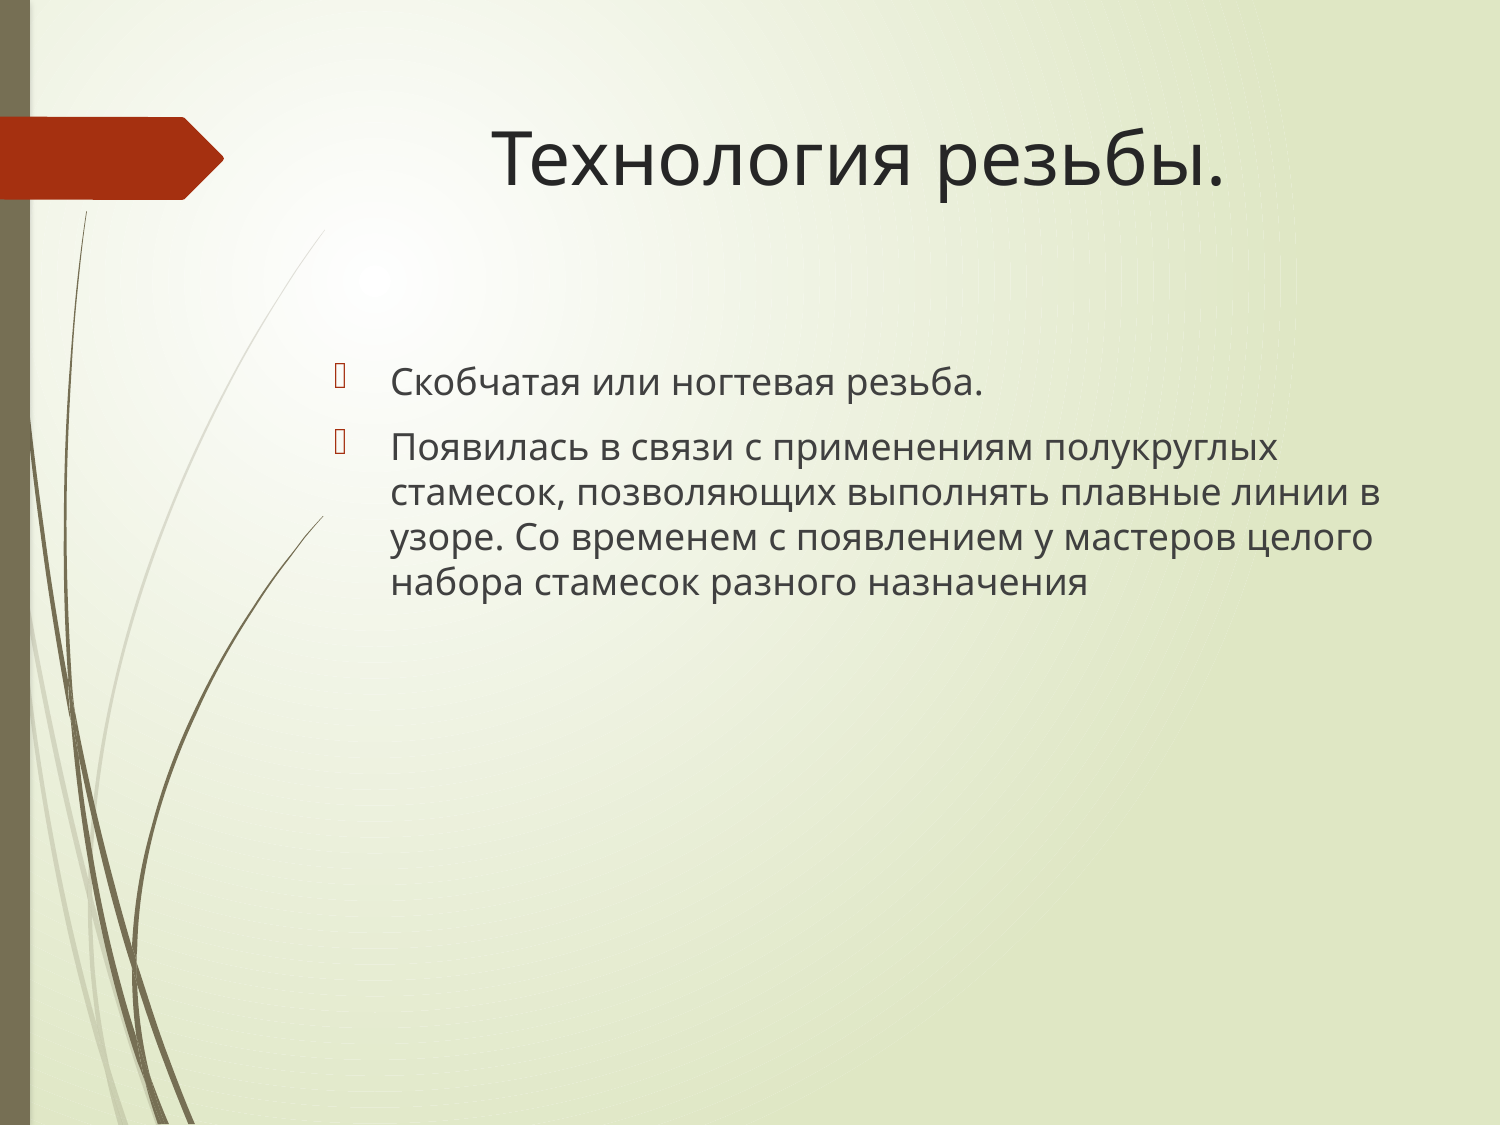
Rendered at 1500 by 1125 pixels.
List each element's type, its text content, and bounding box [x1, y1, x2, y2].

title Технология резьбы. [319, 102, 1400, 313]
list Скобчатая или ногтевая резьба. Появилась в связи с применениям полукруглых стамесок, позволяющих выполнять плавные линии в узоре. Со временем с появлением у мастеров целого набора стамесок разного назначения [318, 350, 1400, 970]
